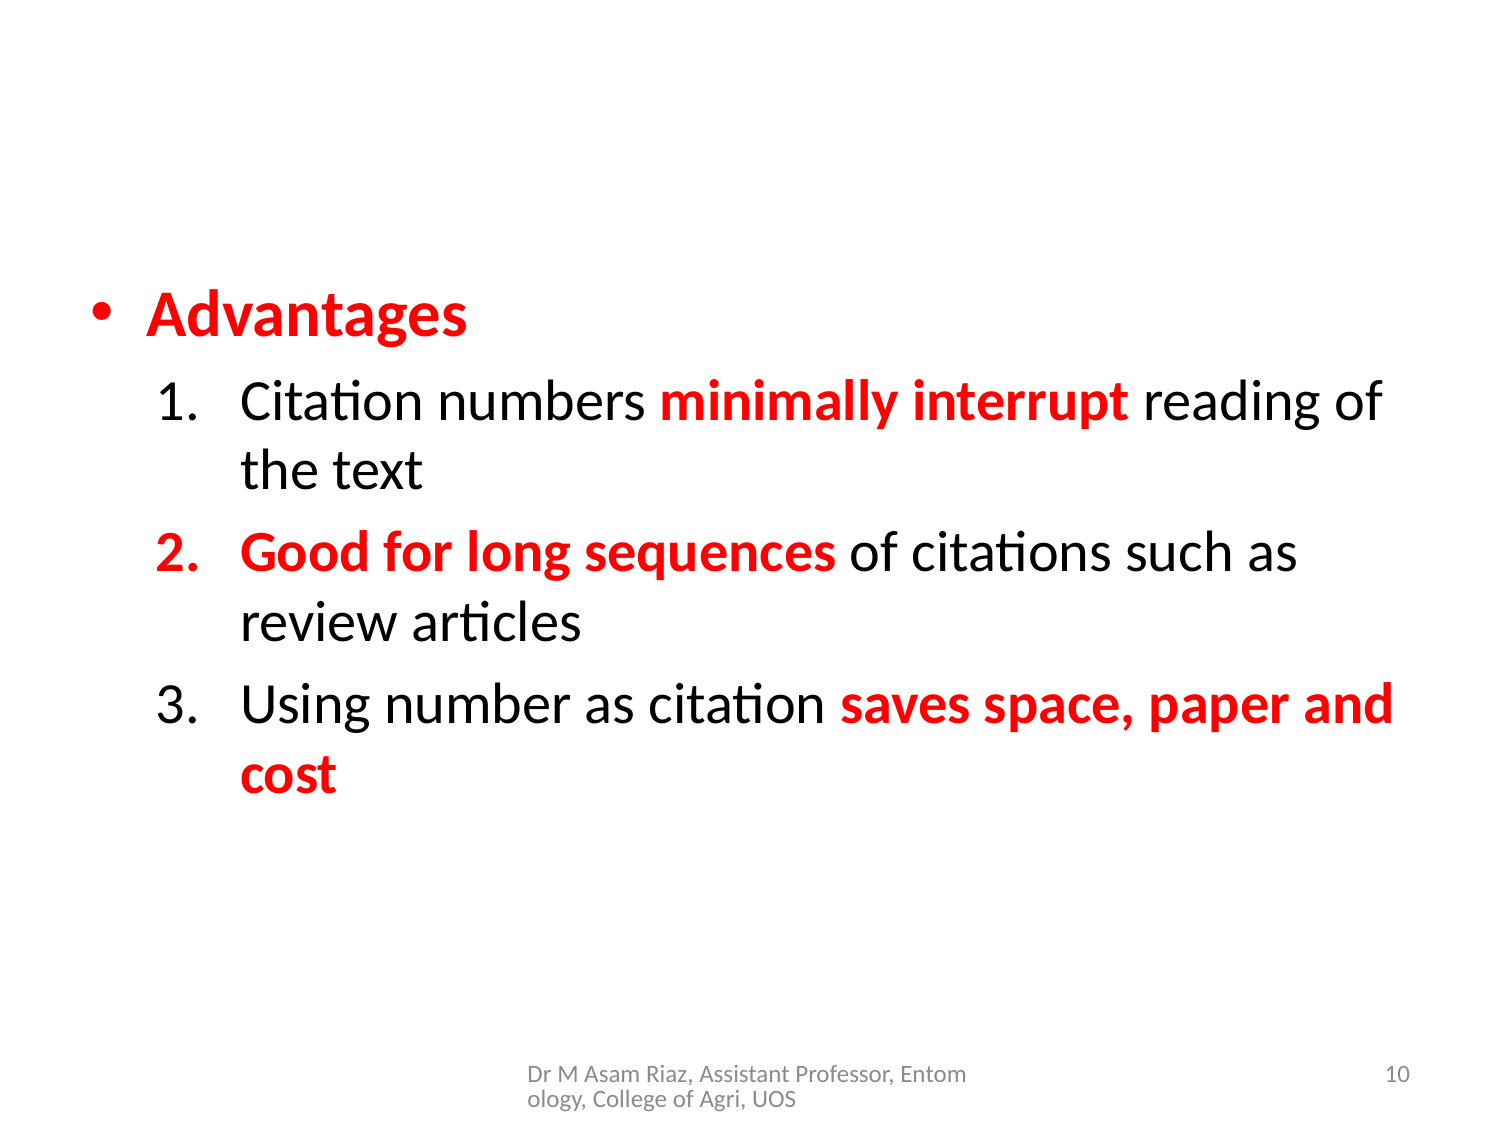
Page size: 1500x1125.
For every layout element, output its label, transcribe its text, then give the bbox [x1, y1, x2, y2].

slide_number 10 [1074, 1042, 1425, 1103]
footer Dr M Asam Riaz, Assistant Professor, Entomology, College of Agri, UOS [512, 1042, 988, 1103]
list Advantages Citation numbers minimally interrupt reading of the text Good for long sequences of citations such as review articles Using number as citation saves space, paper and cost [75, 262, 1425, 1005]
